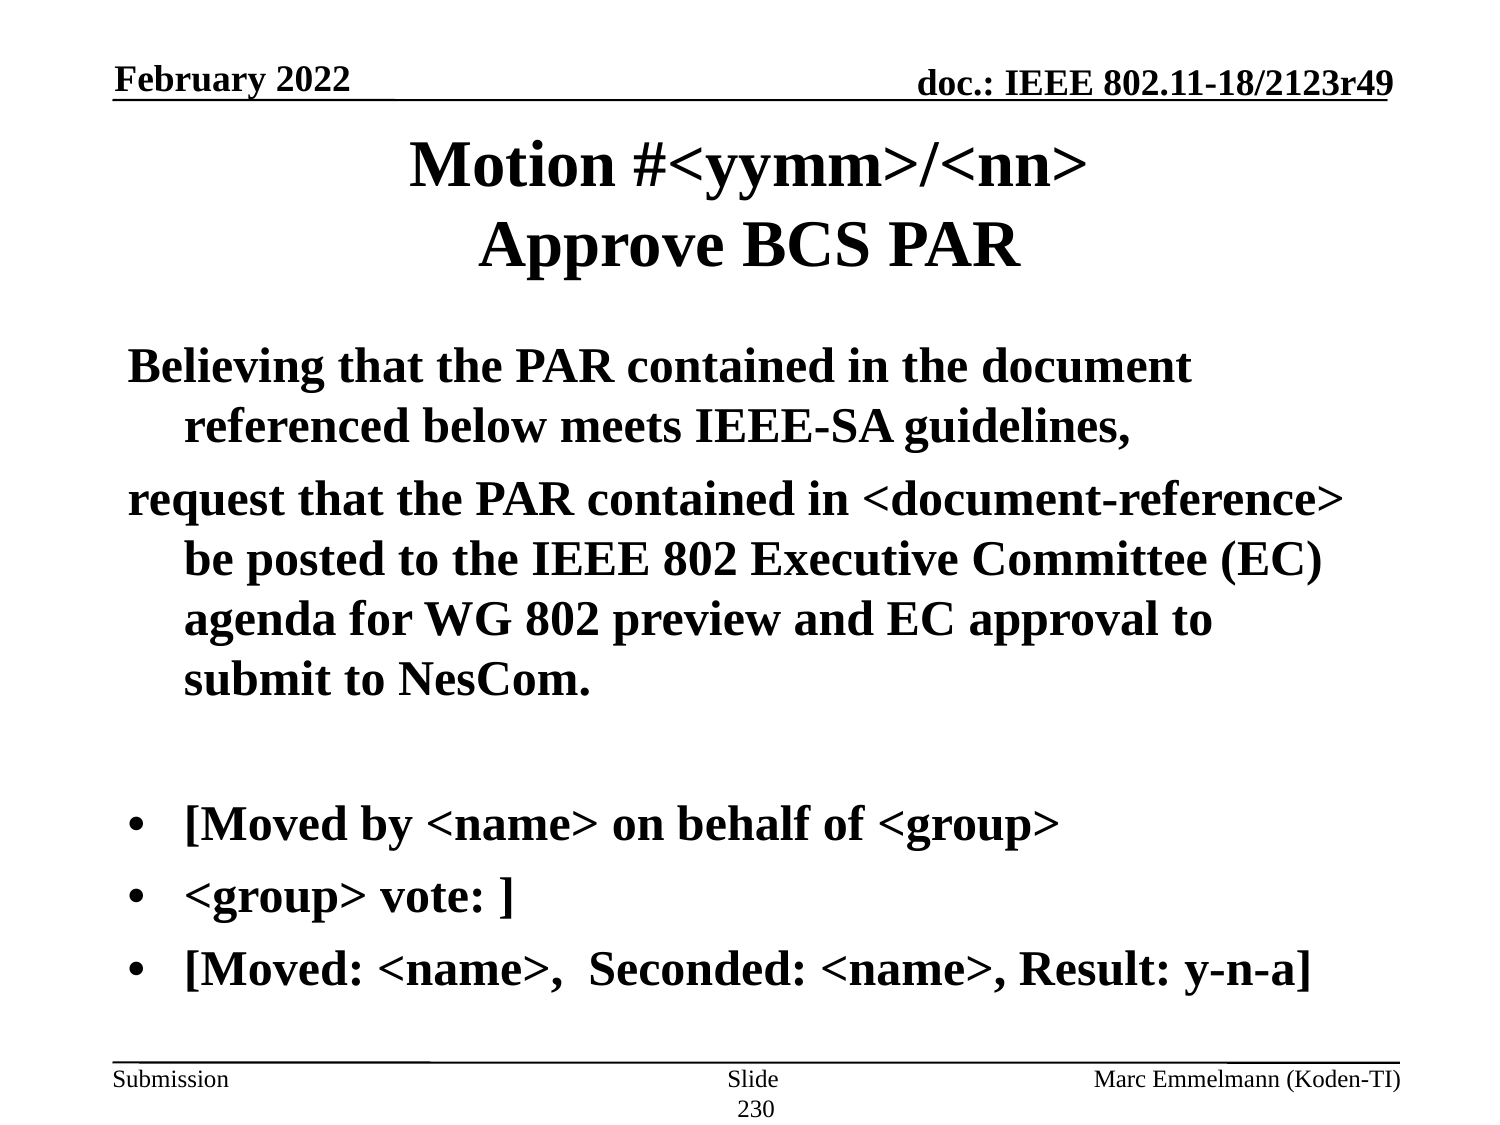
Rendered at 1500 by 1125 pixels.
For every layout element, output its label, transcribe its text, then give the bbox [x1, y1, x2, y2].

footer Marc Emmelmann (Koden-TI) [878, 1061, 1402, 1093]
list Believing that the PAR contained in the document referenced below meets IEEE-SA guidelines, request that the PAR contained in <document-reference> be posted to the IEEE 802 Executive Committee (EC) agenda for WG 802 preview and EC approval to submit to NesCom. • [Moved by <name> on behalf of <group> • <group> vote: ] • [Moved: <name>, Seconded: <name>, Result: y-n-a] [112, 324, 1388, 1000]
title Motion #<yymm>/<nn> Approve BCS PAR [112, 112, 1388, 288]
slide_number Slide 230 [712, 1061, 800, 1123]
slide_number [114, 54, 423, 100]
